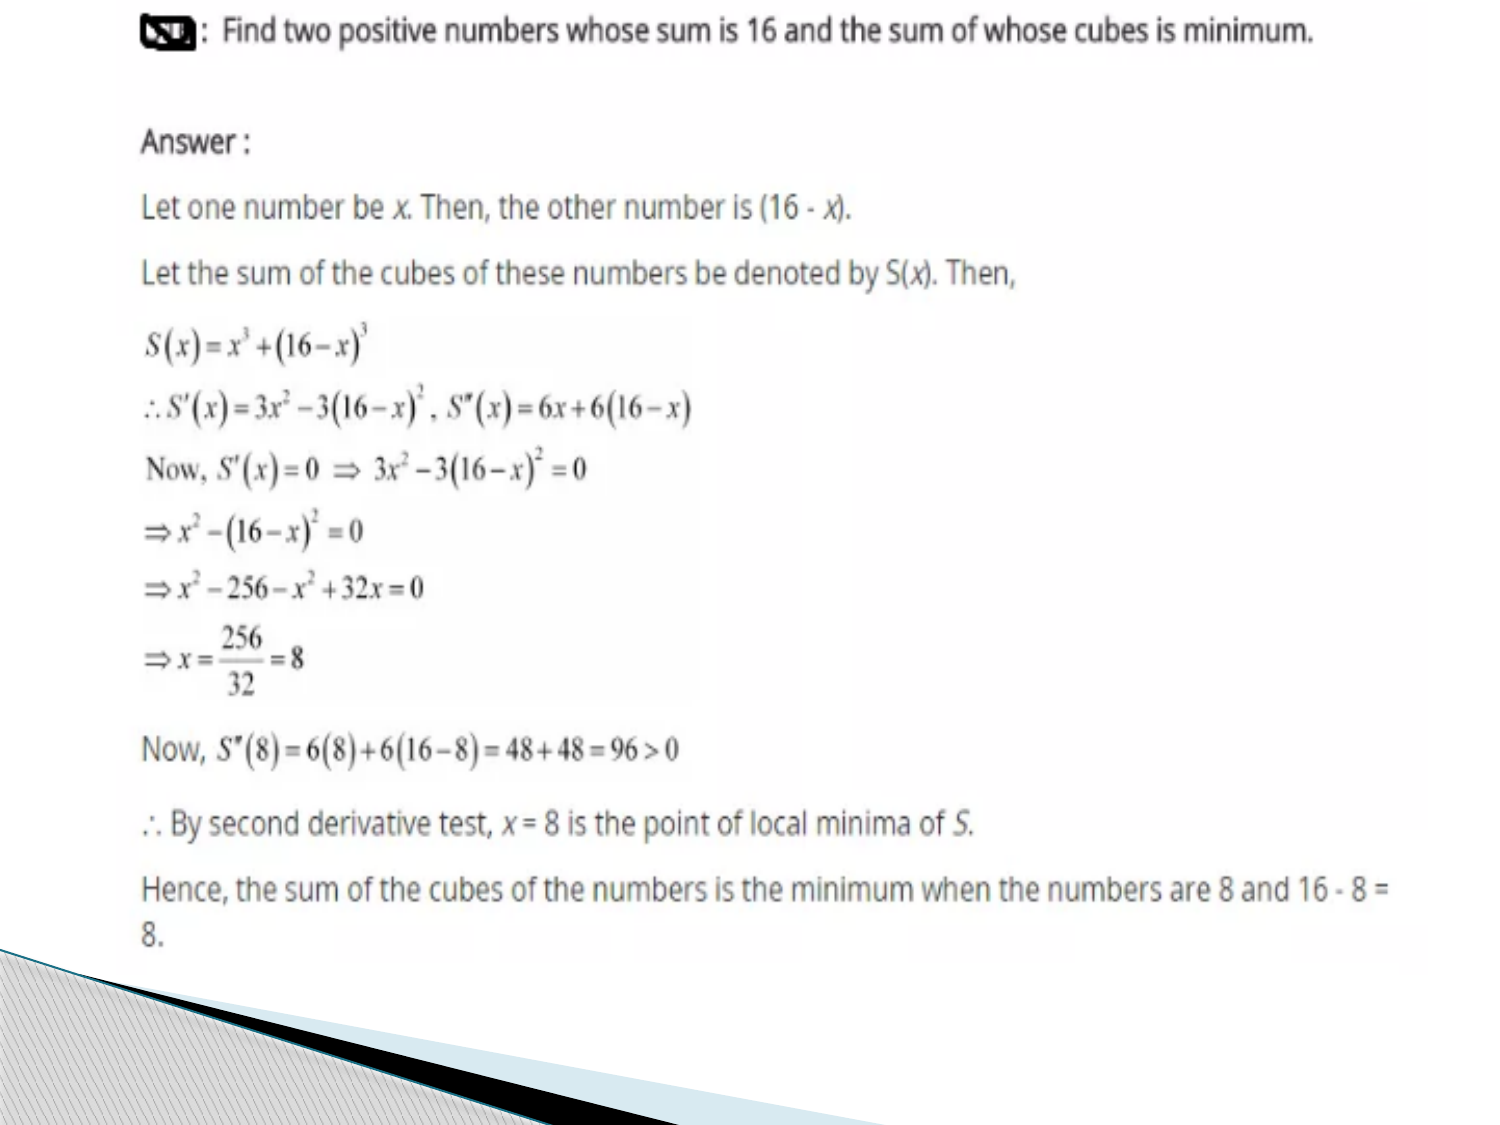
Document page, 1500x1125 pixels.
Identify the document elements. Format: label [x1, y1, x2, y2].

list [99, 0, 1463, 976]
